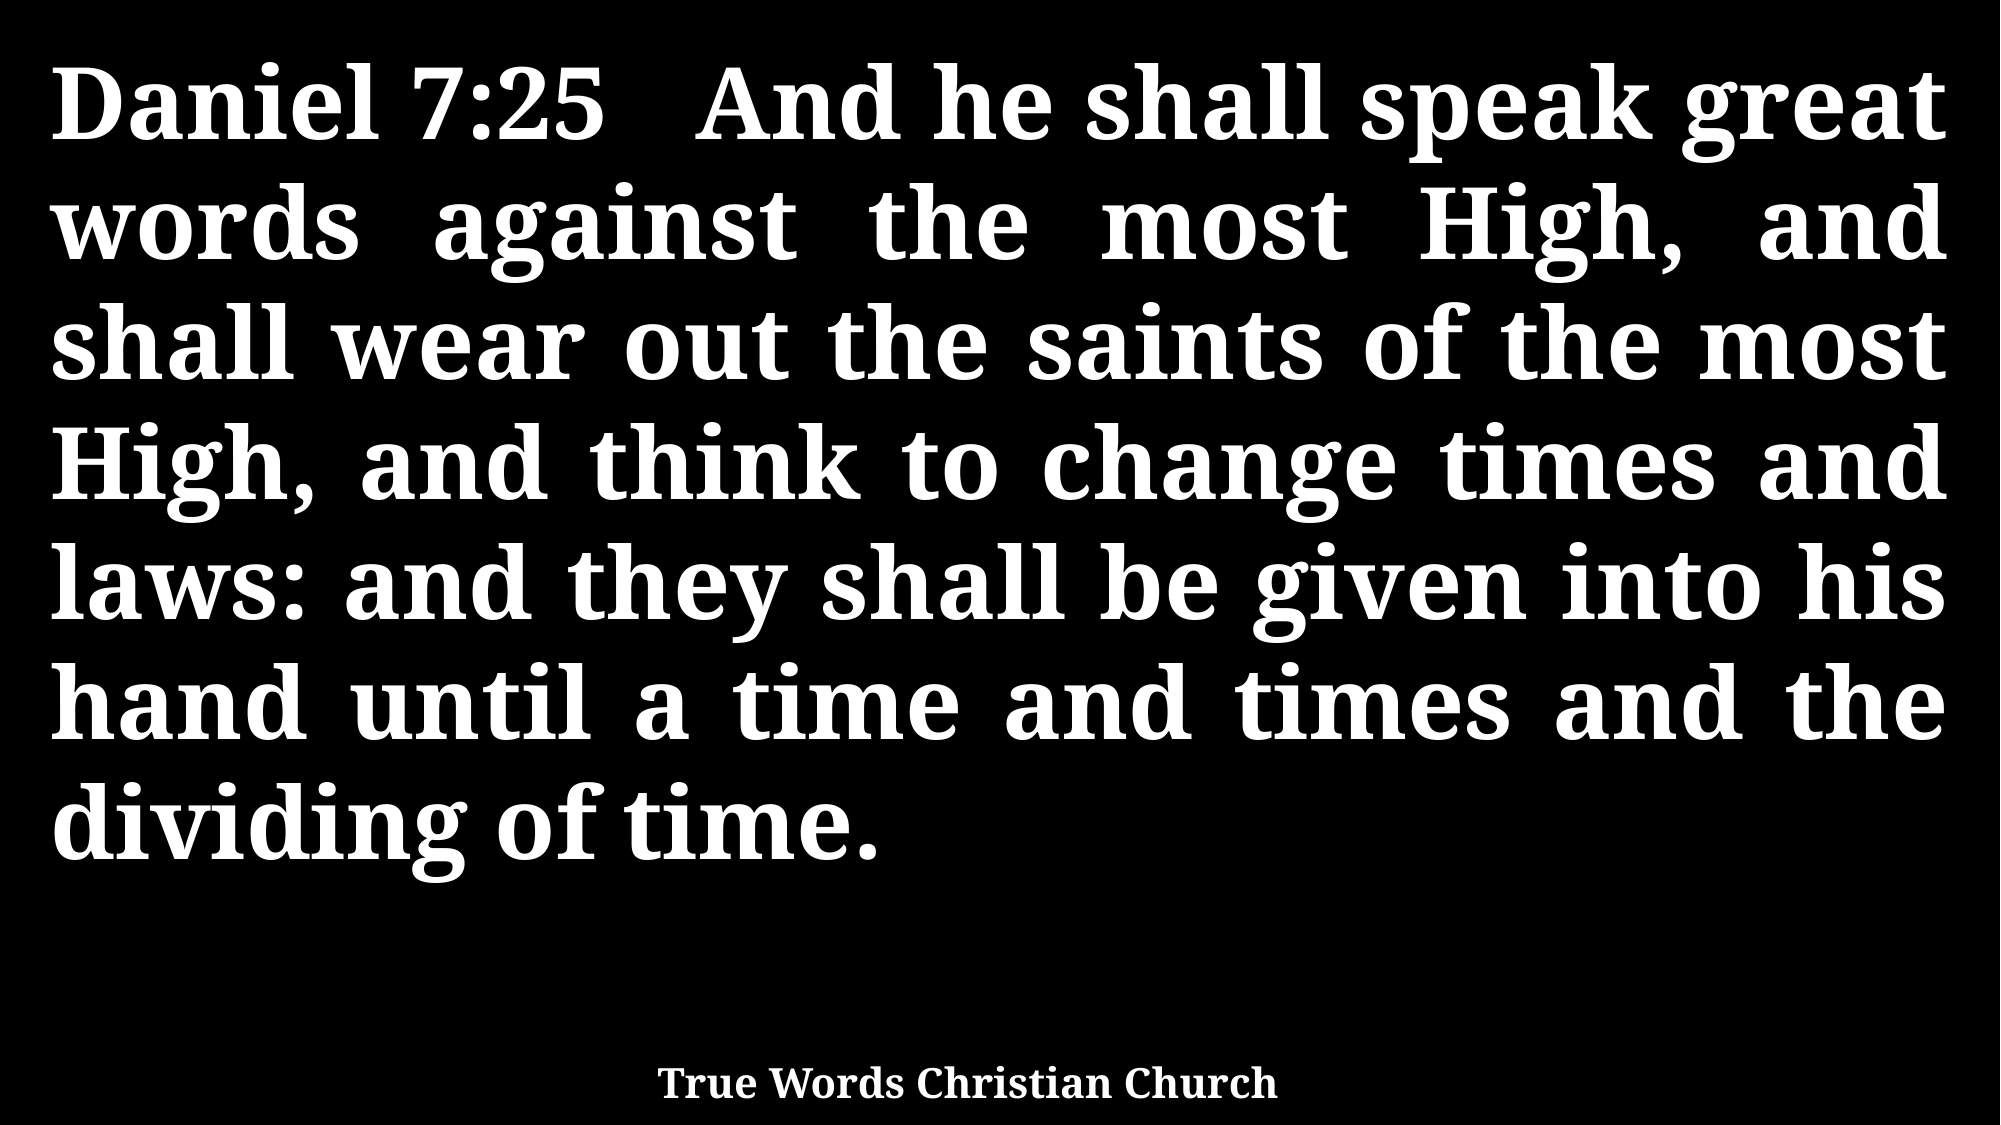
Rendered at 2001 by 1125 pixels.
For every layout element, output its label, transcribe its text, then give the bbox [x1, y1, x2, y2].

text_box True Words Christian Church [642, 1049, 1294, 1114]
text_box Daniel 7:25 And he shall speak great words against the most High, and shall wear out the saints of the most High, and think to change times and laws: and they shall be given into his hand until a time and times and the dividing of time. [35, 32, 1965, 887]
